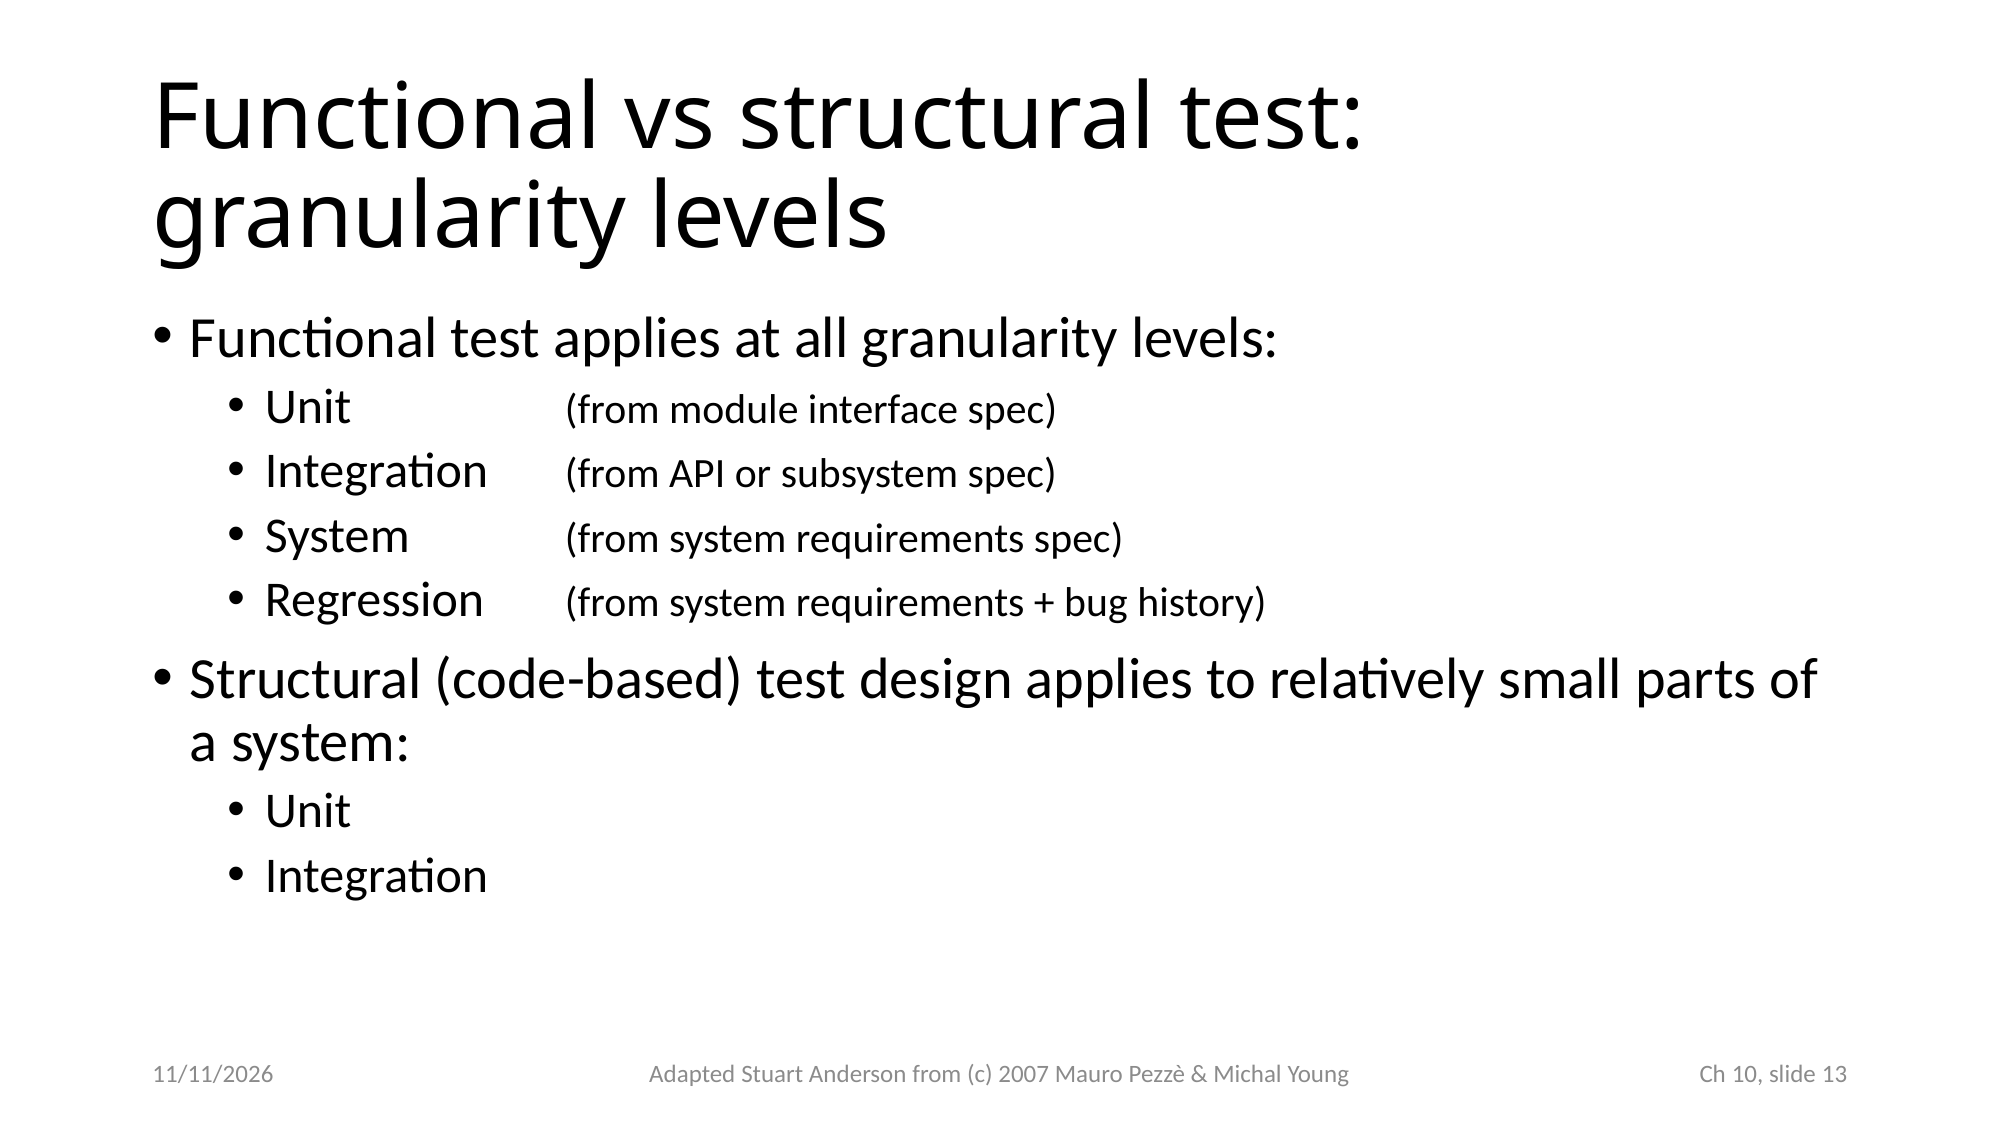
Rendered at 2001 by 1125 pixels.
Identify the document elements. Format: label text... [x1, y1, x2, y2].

title Functional vs structural test: granularity levels [137, 59, 1863, 278]
slide_number Ch 10, slide 13 [1412, 1042, 1863, 1103]
list Functional test applies at all granularity levels: Unit (from module interface spec) Integration (from API or subsystem spec) System (from system requirements spec) Regression (from system requirements + bug history) Structural (code-based) test design applies to relatively small parts of a system: Unit Integration [137, 299, 1863, 1014]
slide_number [137, 1042, 588, 1103]
footer Adapted Stuart Anderson from (c) 2007 Mauro Pezzè & Michal Young [631, 1042, 1369, 1103]
